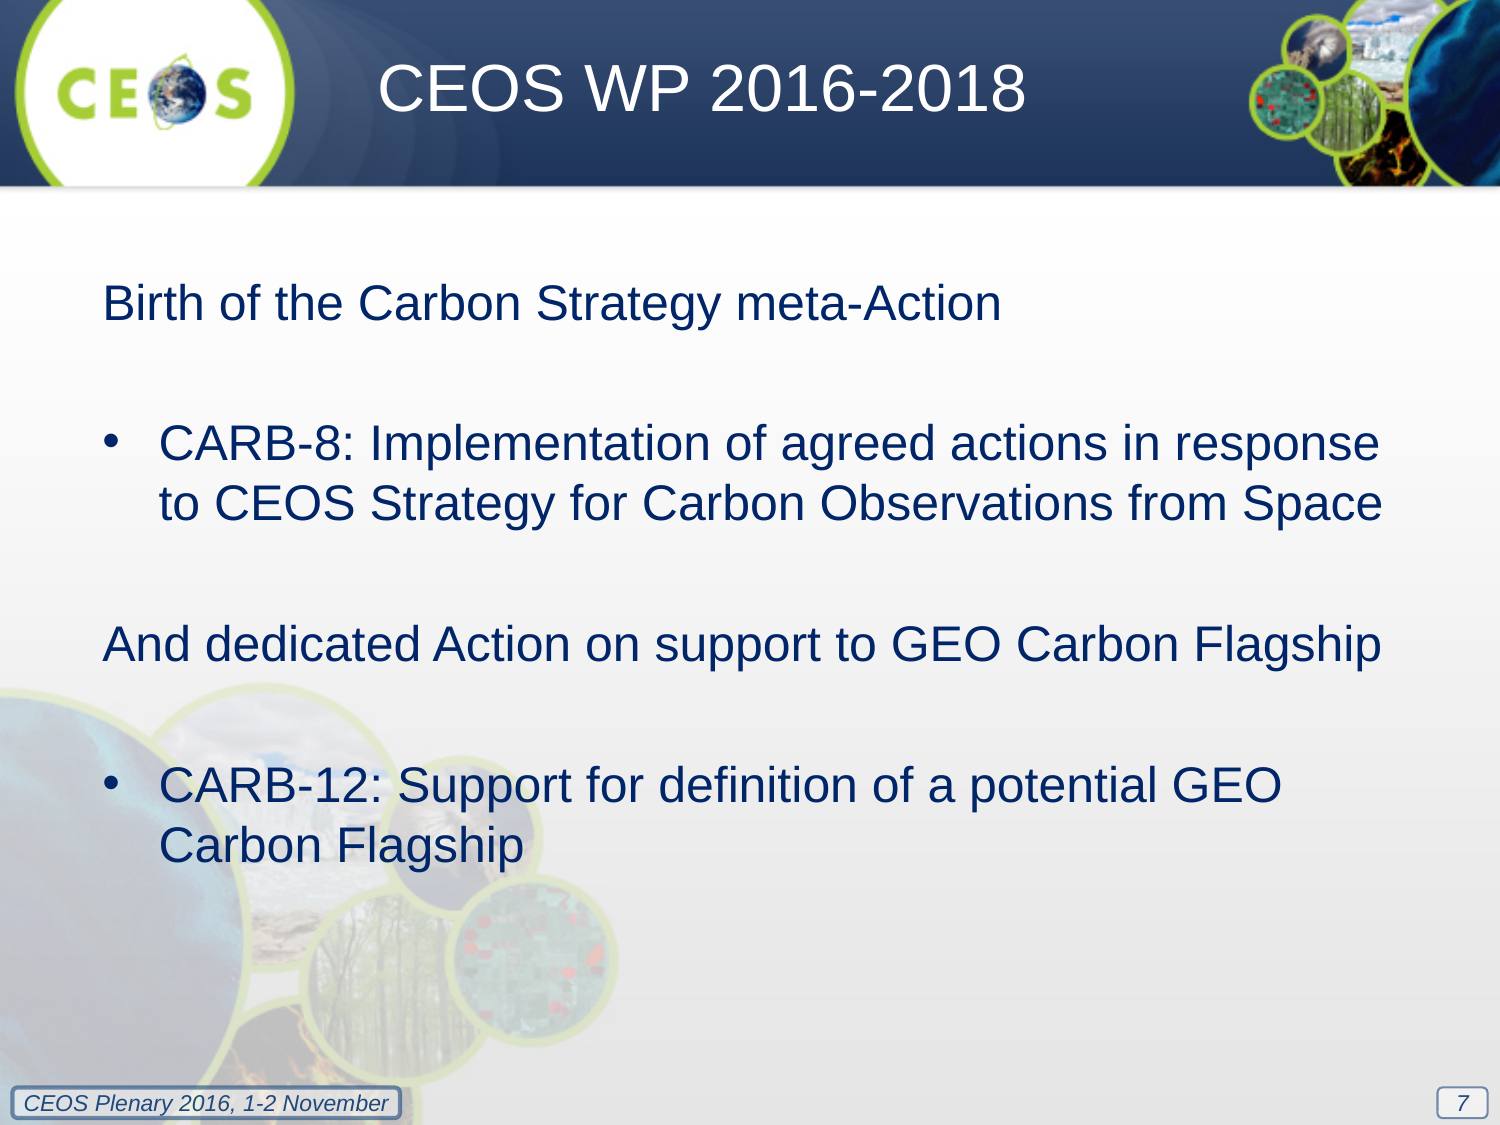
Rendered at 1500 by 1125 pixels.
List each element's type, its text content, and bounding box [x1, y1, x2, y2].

picture [0, 0, 1500, 1125]
list CEOS WP 2016-2018 [362, 37, 1175, 125]
list Birth of the Carbon Strategy meta-Action CARB-8: Implementation of agreed actions in response to CEOS Strategy for Carbon Observations from Space And dedicated Action on support to GEO Carbon Flagship CARB-12: Support for definition of a potential GEO Carbon Flagship [87, 262, 1425, 1038]
slide_number 7 [1436, 1086, 1489, 1120]
